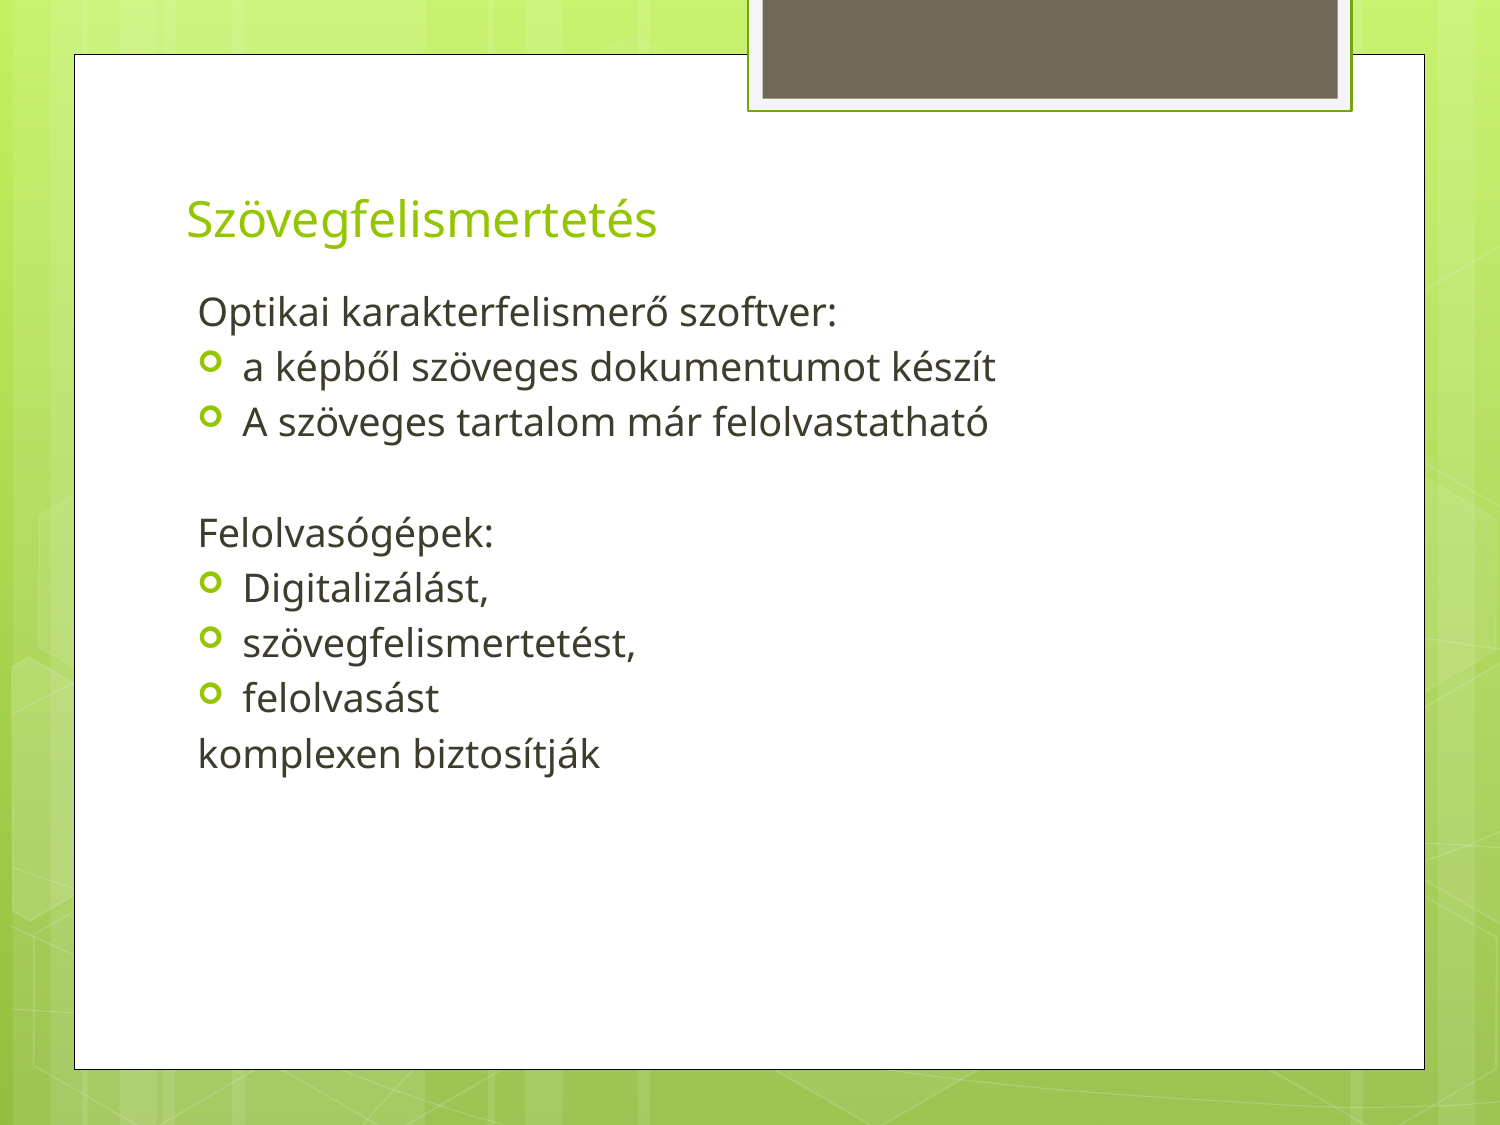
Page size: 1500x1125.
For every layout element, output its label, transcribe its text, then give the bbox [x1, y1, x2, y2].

title Szövegfelismertetés [171, 168, 1324, 256]
list Optikai karakterfelismerő szoftver: a képből szöveges dokumentumot készít A szöveges tartalom már felolvastatható Felolvasógépek: Digitalizálást, szövegfelismertetést, felolvasást komplexen biztosítják [171, 278, 1283, 811]
